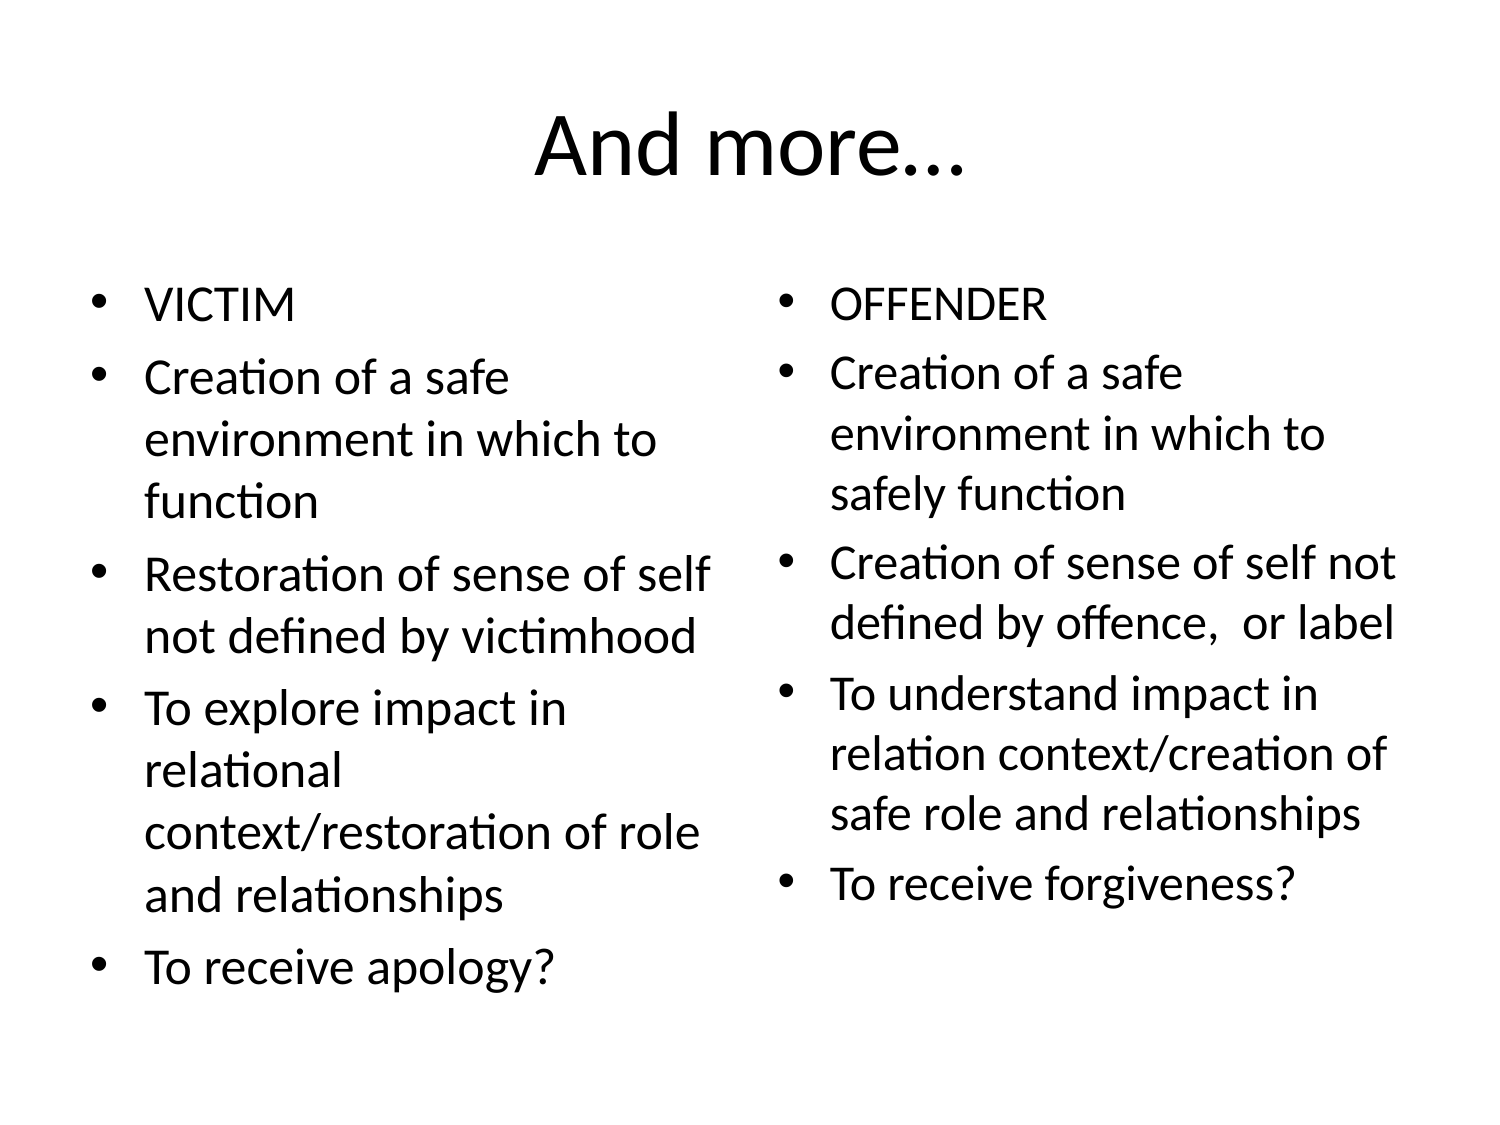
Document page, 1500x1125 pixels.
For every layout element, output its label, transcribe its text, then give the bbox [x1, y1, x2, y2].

title And more… [75, 45, 1425, 233]
list VICTIM Creation of a safe environment in which to function Restoration of sense of self not defined by victimhood To explore impact in relational context/restoration of role and relationships To receive apology? [75, 262, 738, 1005]
list OFFENDER Creation of a safe environment in which to safely function Creation of sense of self not defined by offence, or label To understand impact in relation context/creation of safe role and relationships To receive forgiveness? [762, 262, 1425, 1005]
